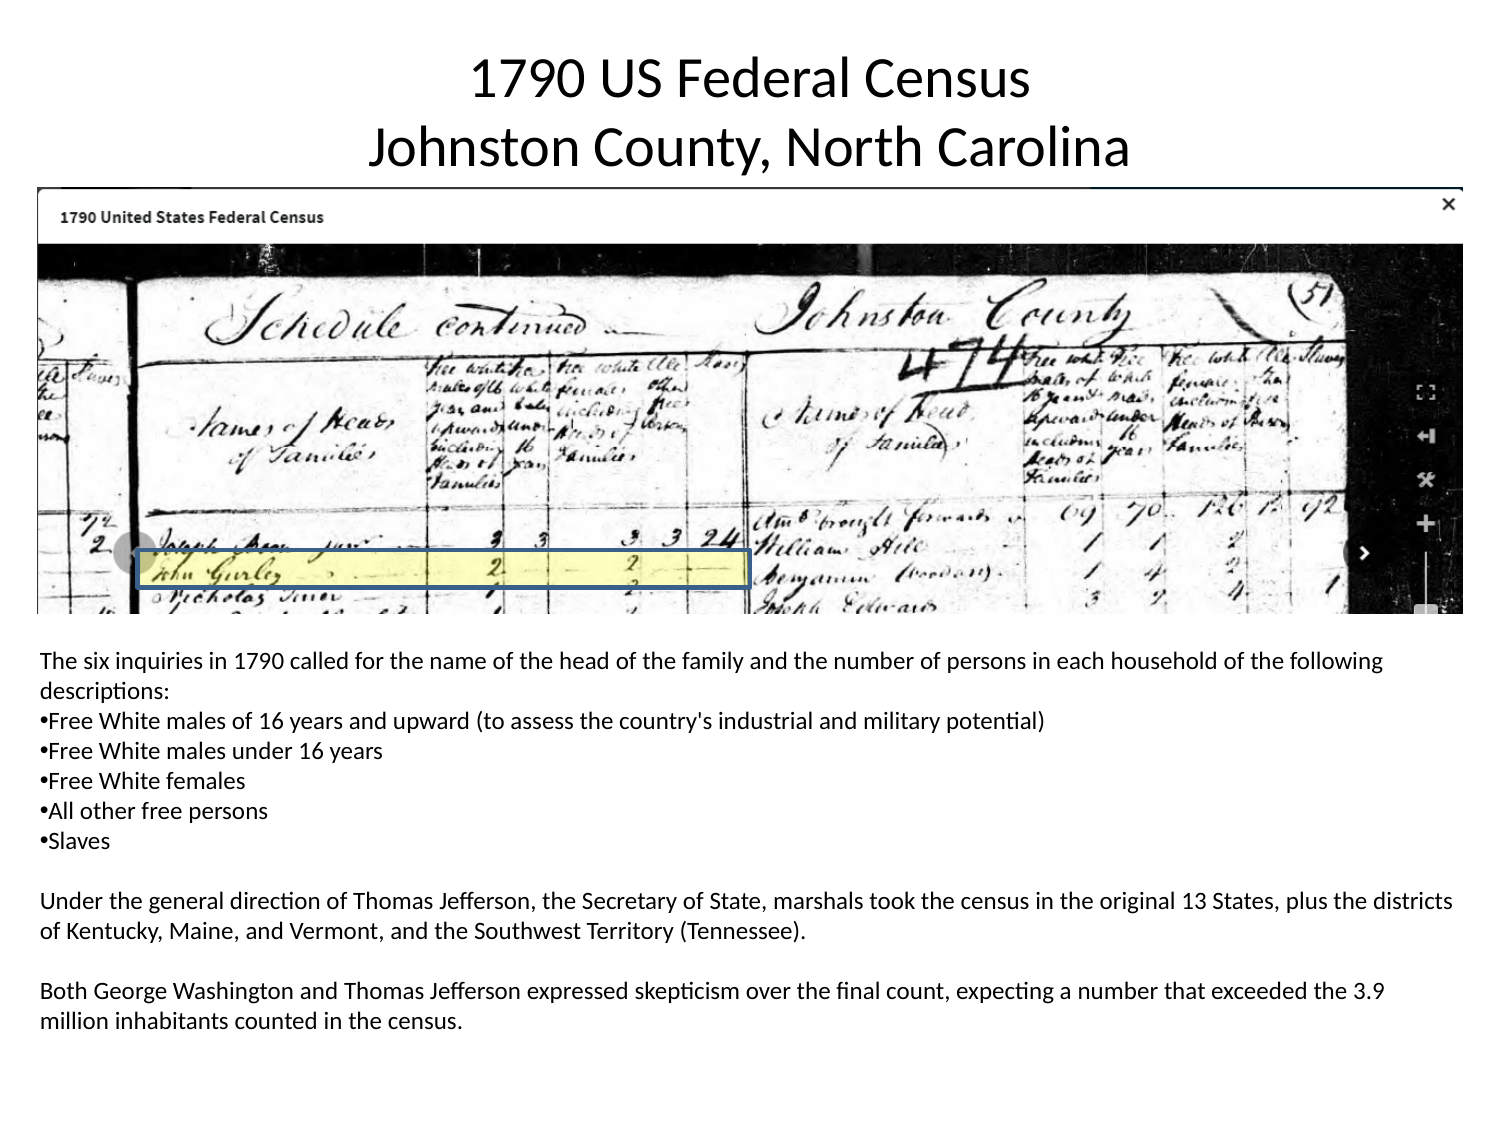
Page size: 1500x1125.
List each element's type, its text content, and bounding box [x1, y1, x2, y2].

title 1790 US Federal Census Johnston County, North Carolina [75, 24, 1425, 185]
text_box The six inquiries in 1790 called for the name of the head of the family and the number of persons in each household of the following descriptions: Free White males of 16 years and upward (to assess the country's industrial and military potential) Free White males under 16 years Free White females All other free persons Slaves Under the general direction of Thomas Jefferson, the Secretary of State, marshals took the census in the original 13 States, plus the districts of Kentucky, Maine, and Vermont, and the Southwest Territory (Tennessee). Both George Washington and Thomas Jefferson expressed skepticism over the final count, expecting a number that exceeded the 3.9 million inhabitants counted in the census. [24, 637, 1475, 1042]
picture [37, 187, 1463, 614]
